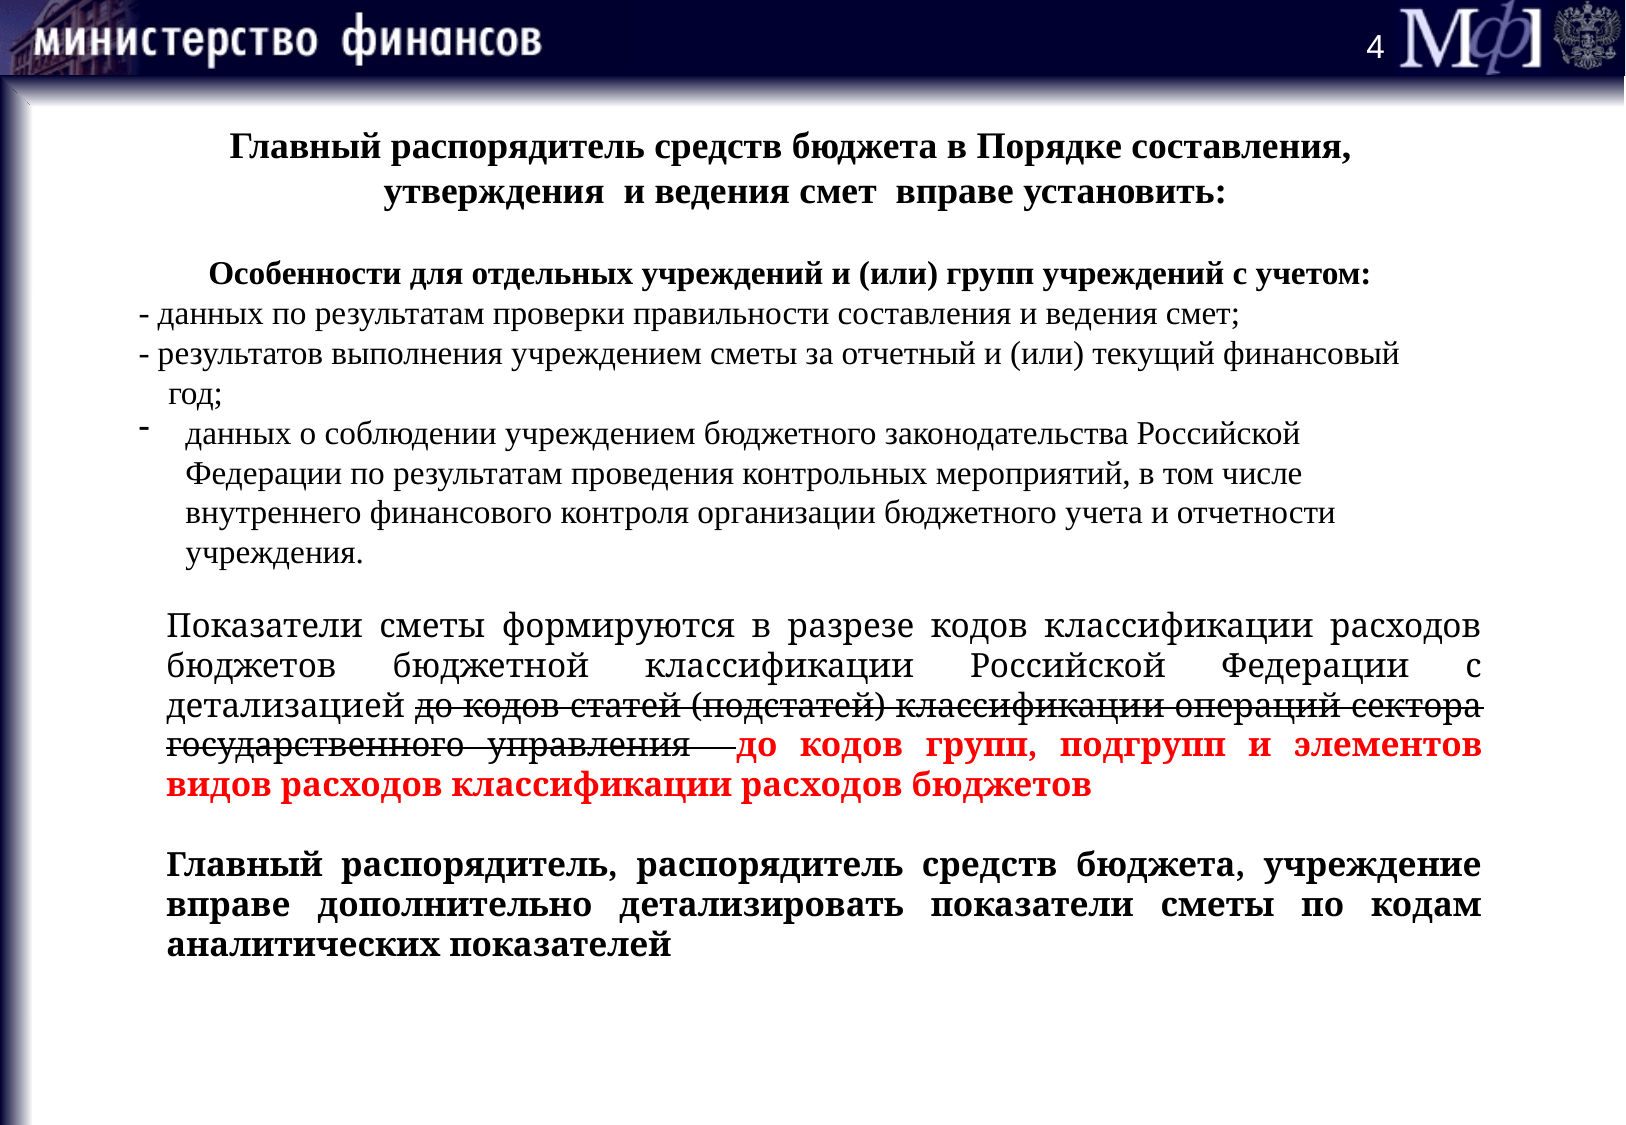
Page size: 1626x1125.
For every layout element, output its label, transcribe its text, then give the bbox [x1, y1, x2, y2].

slide_number 3 [1264, 12, 1400, 73]
text_box Главный распорядитель средств бюджета в Порядке составления, утверждения и ведения смет вправе установить: Особенности для отдельных учреждений и (или) групп учреждений с учетом: - данных по результатам проверки правильности составления и ведения смет; - результатов выполнения учреждением сметы за отчетный и (или) текущий финансовый год; данных о соблюдении учреждением бюджетного законодательства Российской Федерации по результатам проведения контрольных мероприятий, в том числе внутреннего финансового контроля организации бюджетного учета и отчетности учреждения. [123, 113, 1458, 638]
picture [1394, 0, 1550, 75]
picture [0, 0, 632, 75]
text_box Показатели сметы формируются в разрезе кодов классификации расходов бюджетов бюджетной классификации Российской Федерации с детализацией до кодов статей (подстатей) классификации операций сектора государственного управления до кодов групп, подгрупп и элементов видов расходов классификации расходов бюджетов Главный распорядитель, распорядитель средств бюджета, учреждение вправе дополнительно детализировать показатели сметы по кодам аналитических показателей [151, 596, 1499, 1011]
